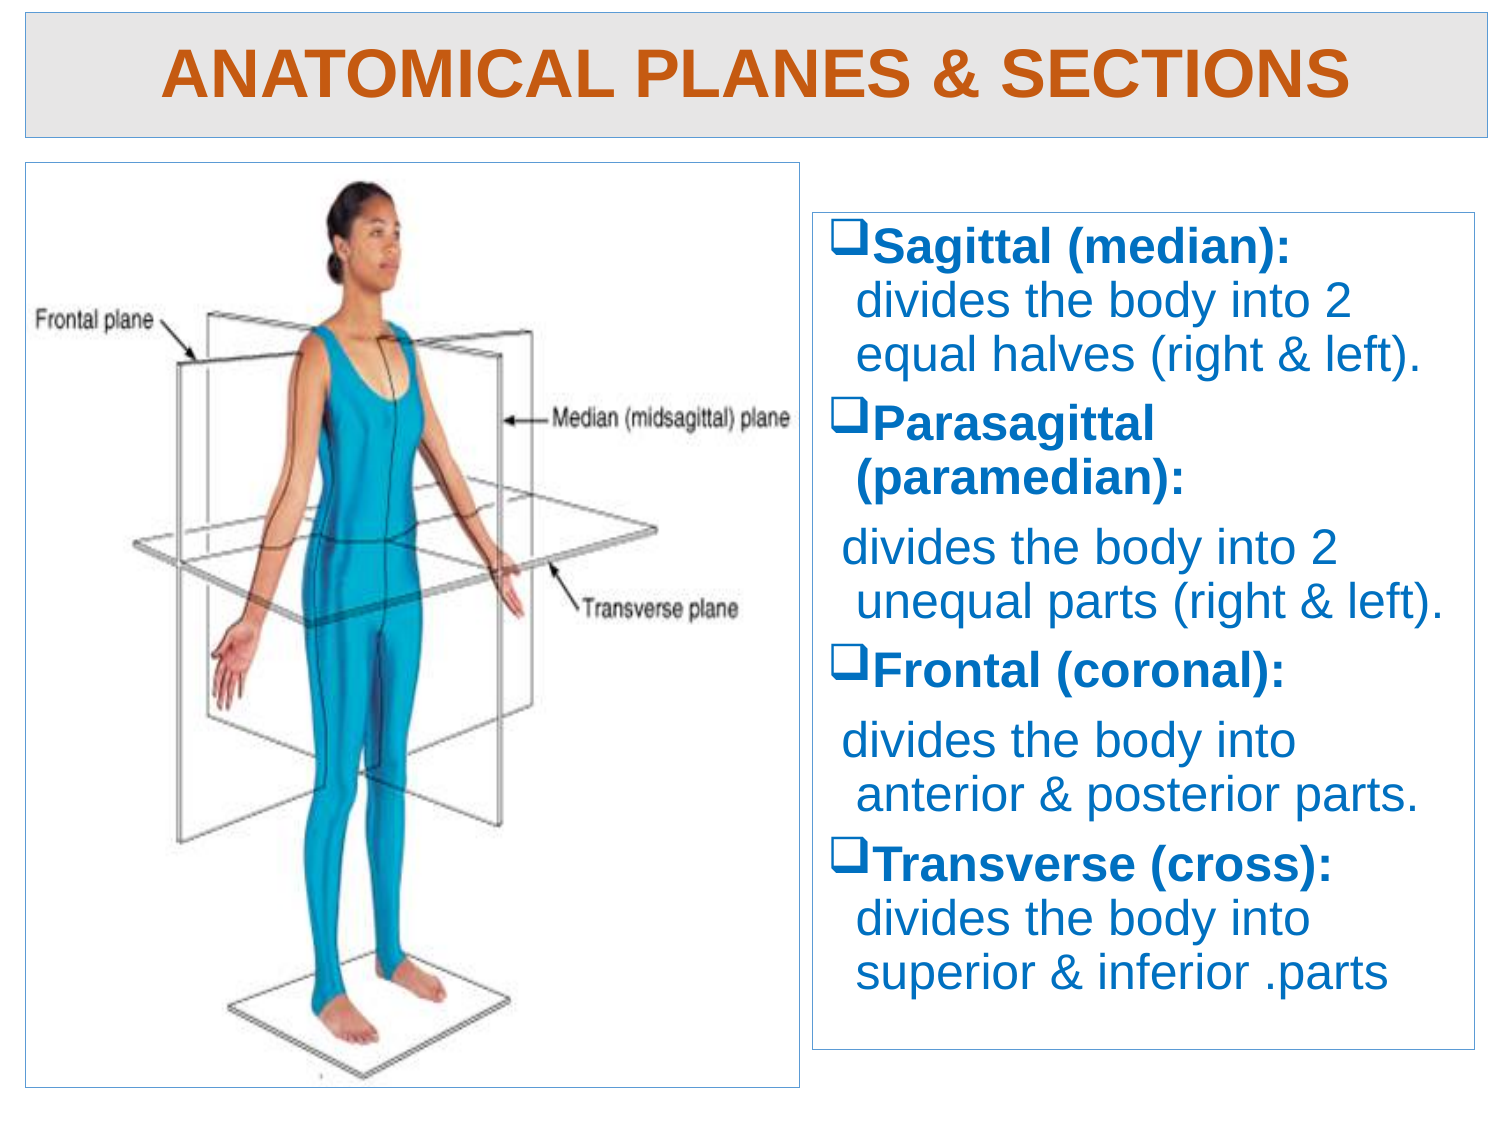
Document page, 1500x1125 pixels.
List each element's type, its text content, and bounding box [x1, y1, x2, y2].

list Sagittal (median): divides the body into 2 equal halves (right & left). Parasagittal (paramedian): divides the body into 2 unequal parts (right & left). Frontal (coronal): divides the body into anterior & posterior parts. Transverse (cross): divides the body into superior & inferior .parts [812, 212, 1475, 1050]
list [25, 162, 800, 1088]
title ANATOMICAL PLANES & SECTIONS [25, 12, 1488, 138]
